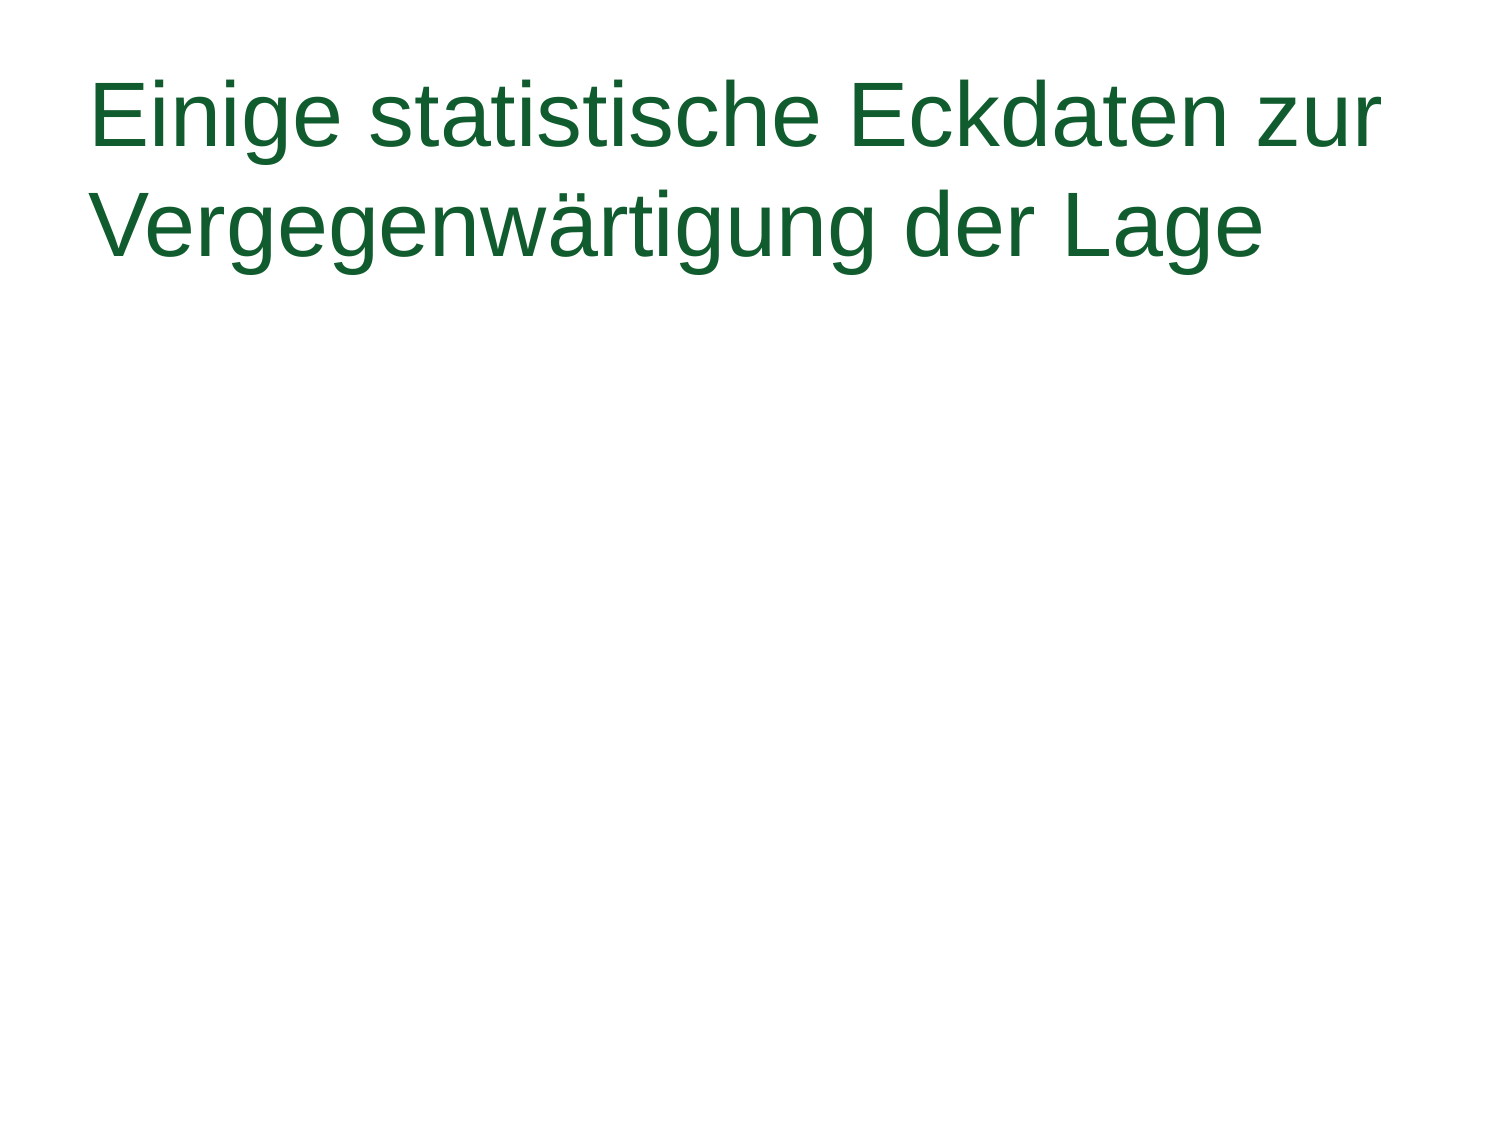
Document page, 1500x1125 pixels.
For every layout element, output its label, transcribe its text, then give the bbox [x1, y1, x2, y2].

title Einige statistische Eckdaten zur Vergegenwärtigung der Lage [88, 54, 1500, 662]
